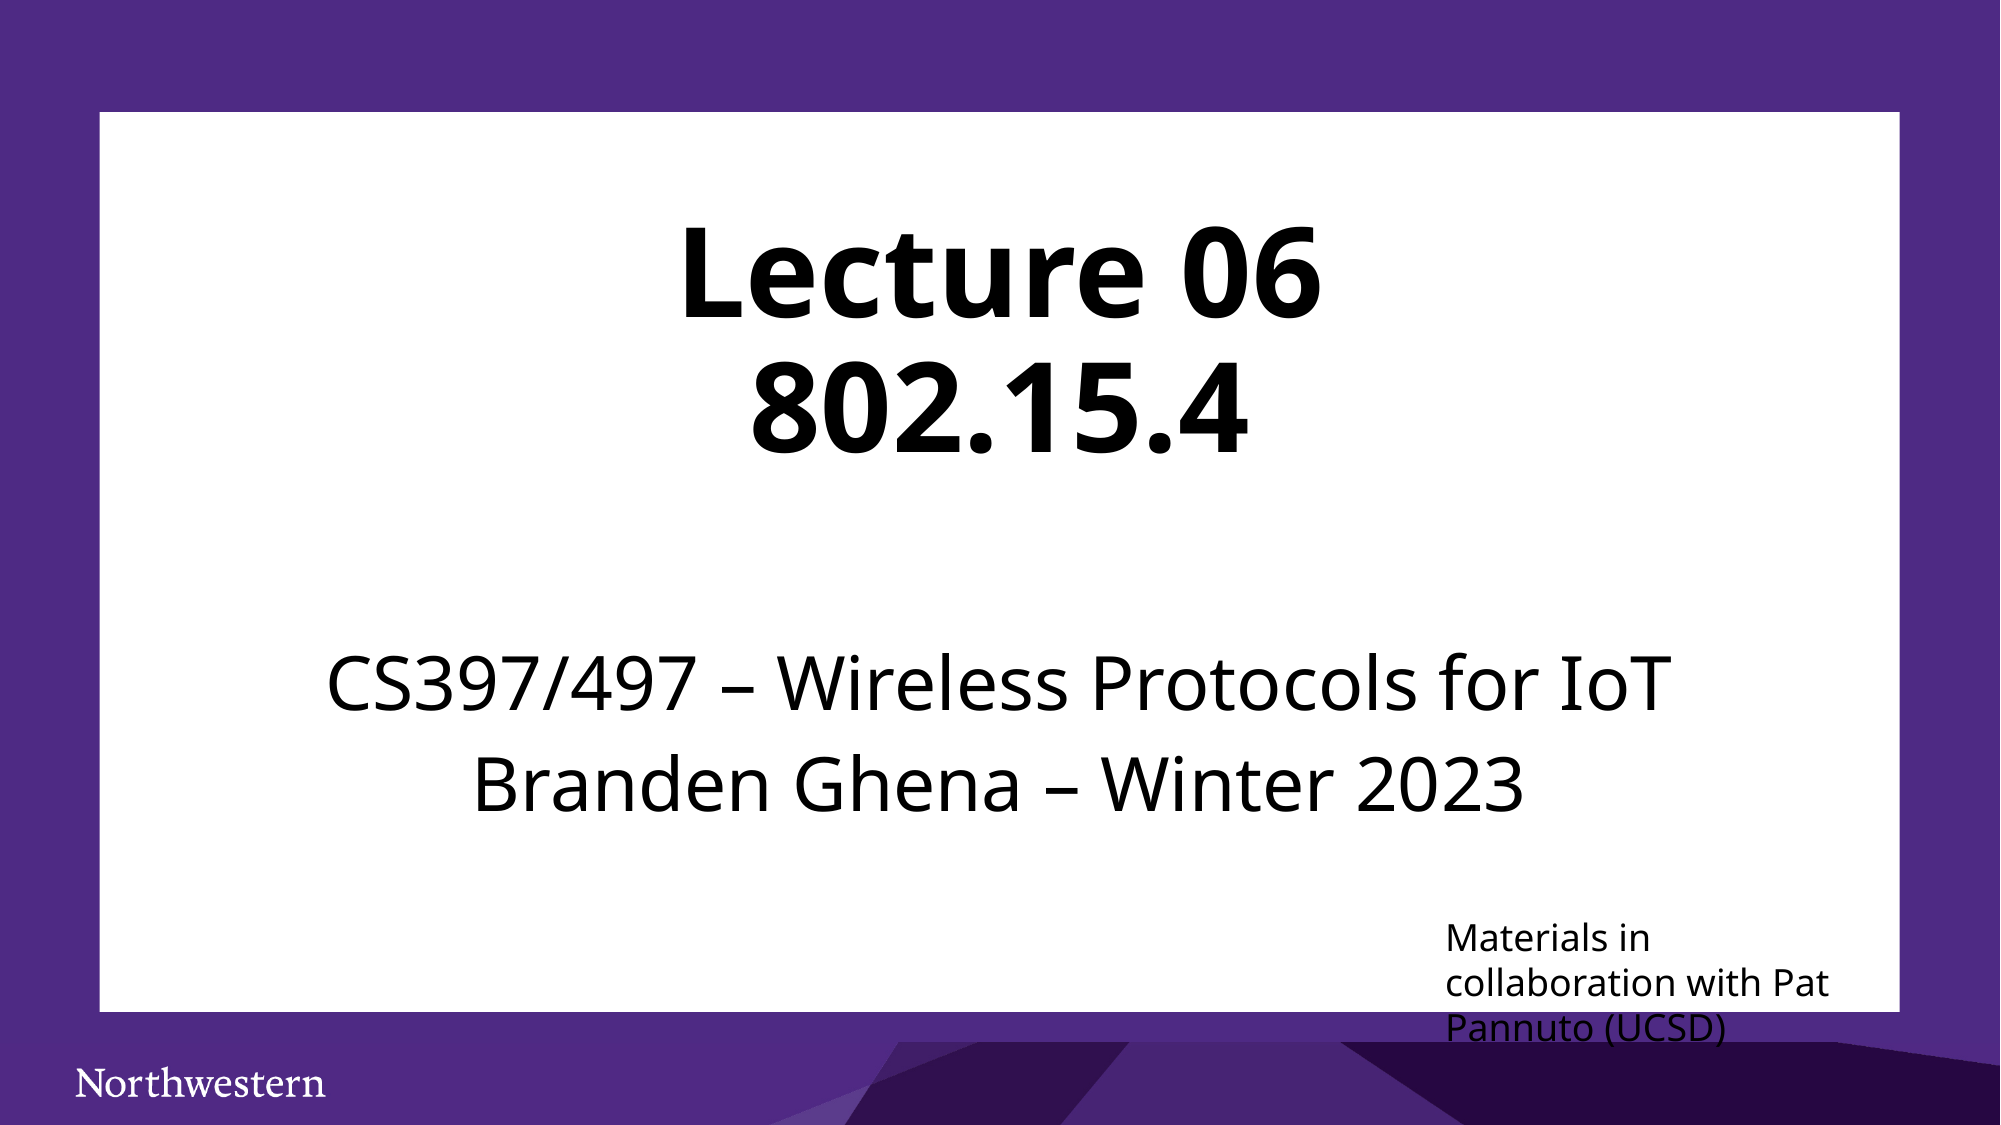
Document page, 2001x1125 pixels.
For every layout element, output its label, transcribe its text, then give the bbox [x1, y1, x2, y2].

title Lecture 06 802.15.4 [99, 112, 1900, 488]
subtitle CS397/497 – Wireless Protocols for IoT Branden Ghena – Winter 2023 [99, 637, 1900, 863]
picture [0, 1042, 2000, 1125]
text_box Materials in collaboration with Pat Pannuto (UCSD) [1430, 906, 1900, 1057]
